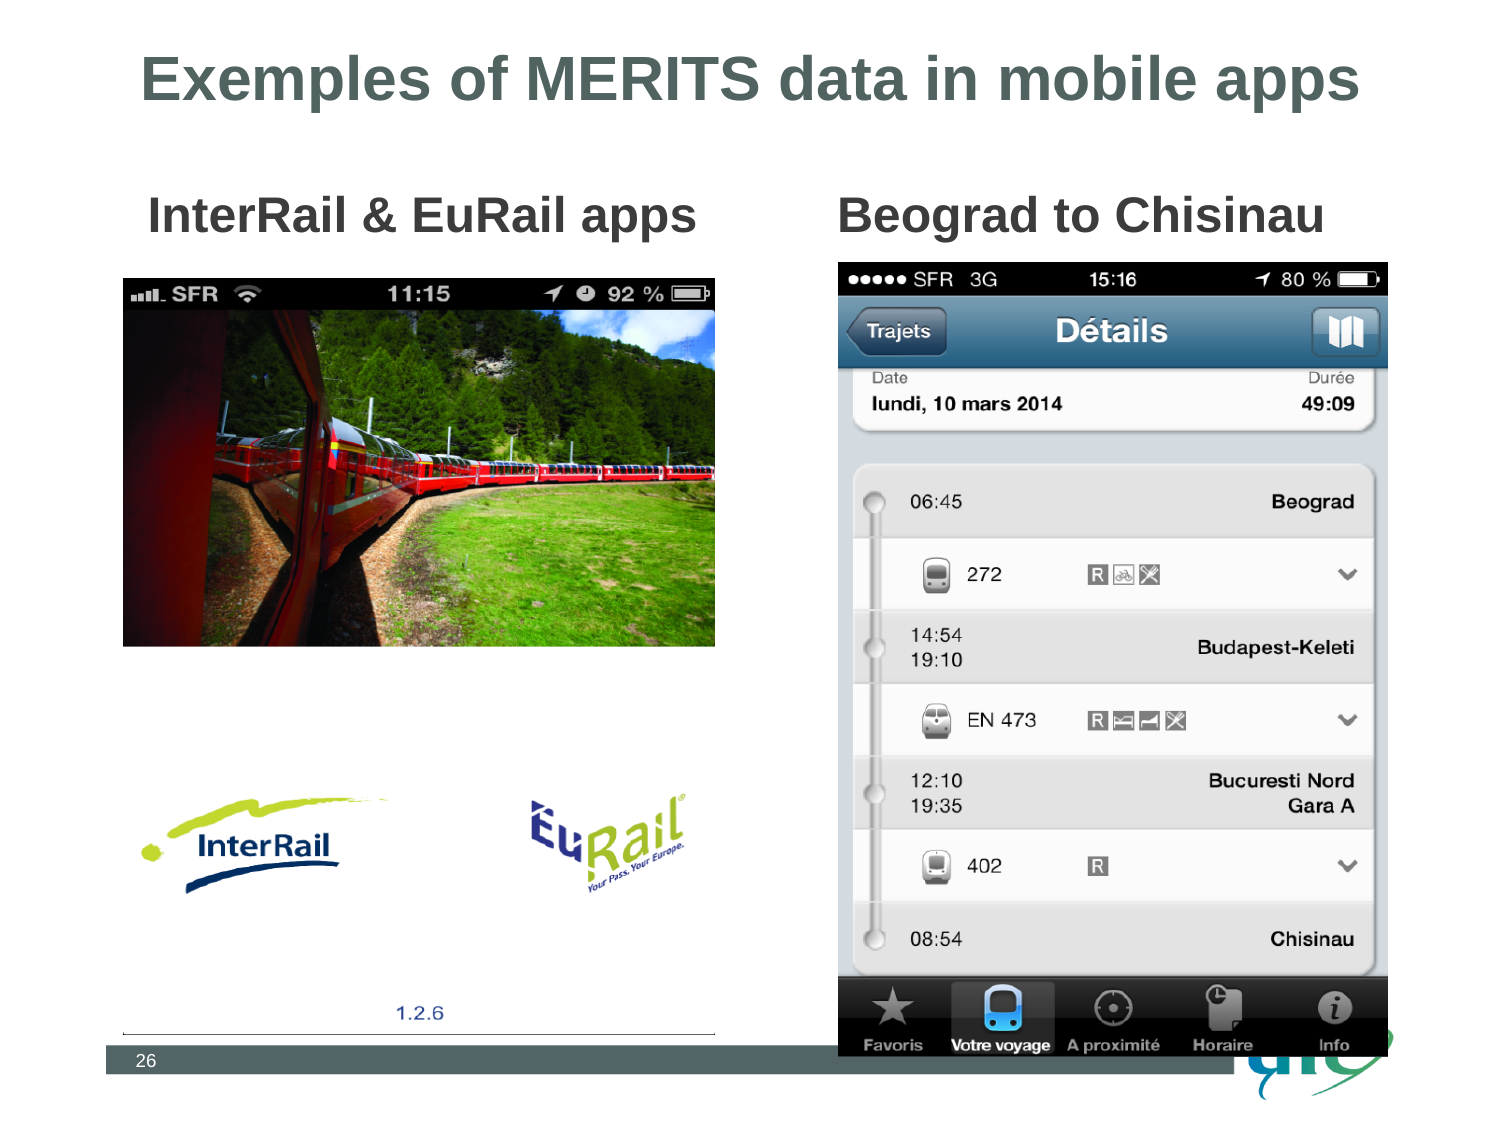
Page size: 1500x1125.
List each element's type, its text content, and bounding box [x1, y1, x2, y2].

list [123, 278, 715, 1036]
slide_number 26 [135, 1048, 254, 1078]
list Beograd to Chisinau [836, 136, 1500, 243]
title Exemples of MERITS data in mobile apps [76, 0, 1427, 115]
list InterRail & EuRail apps [147, 136, 811, 243]
picture [106, 261, 1394, 1100]
